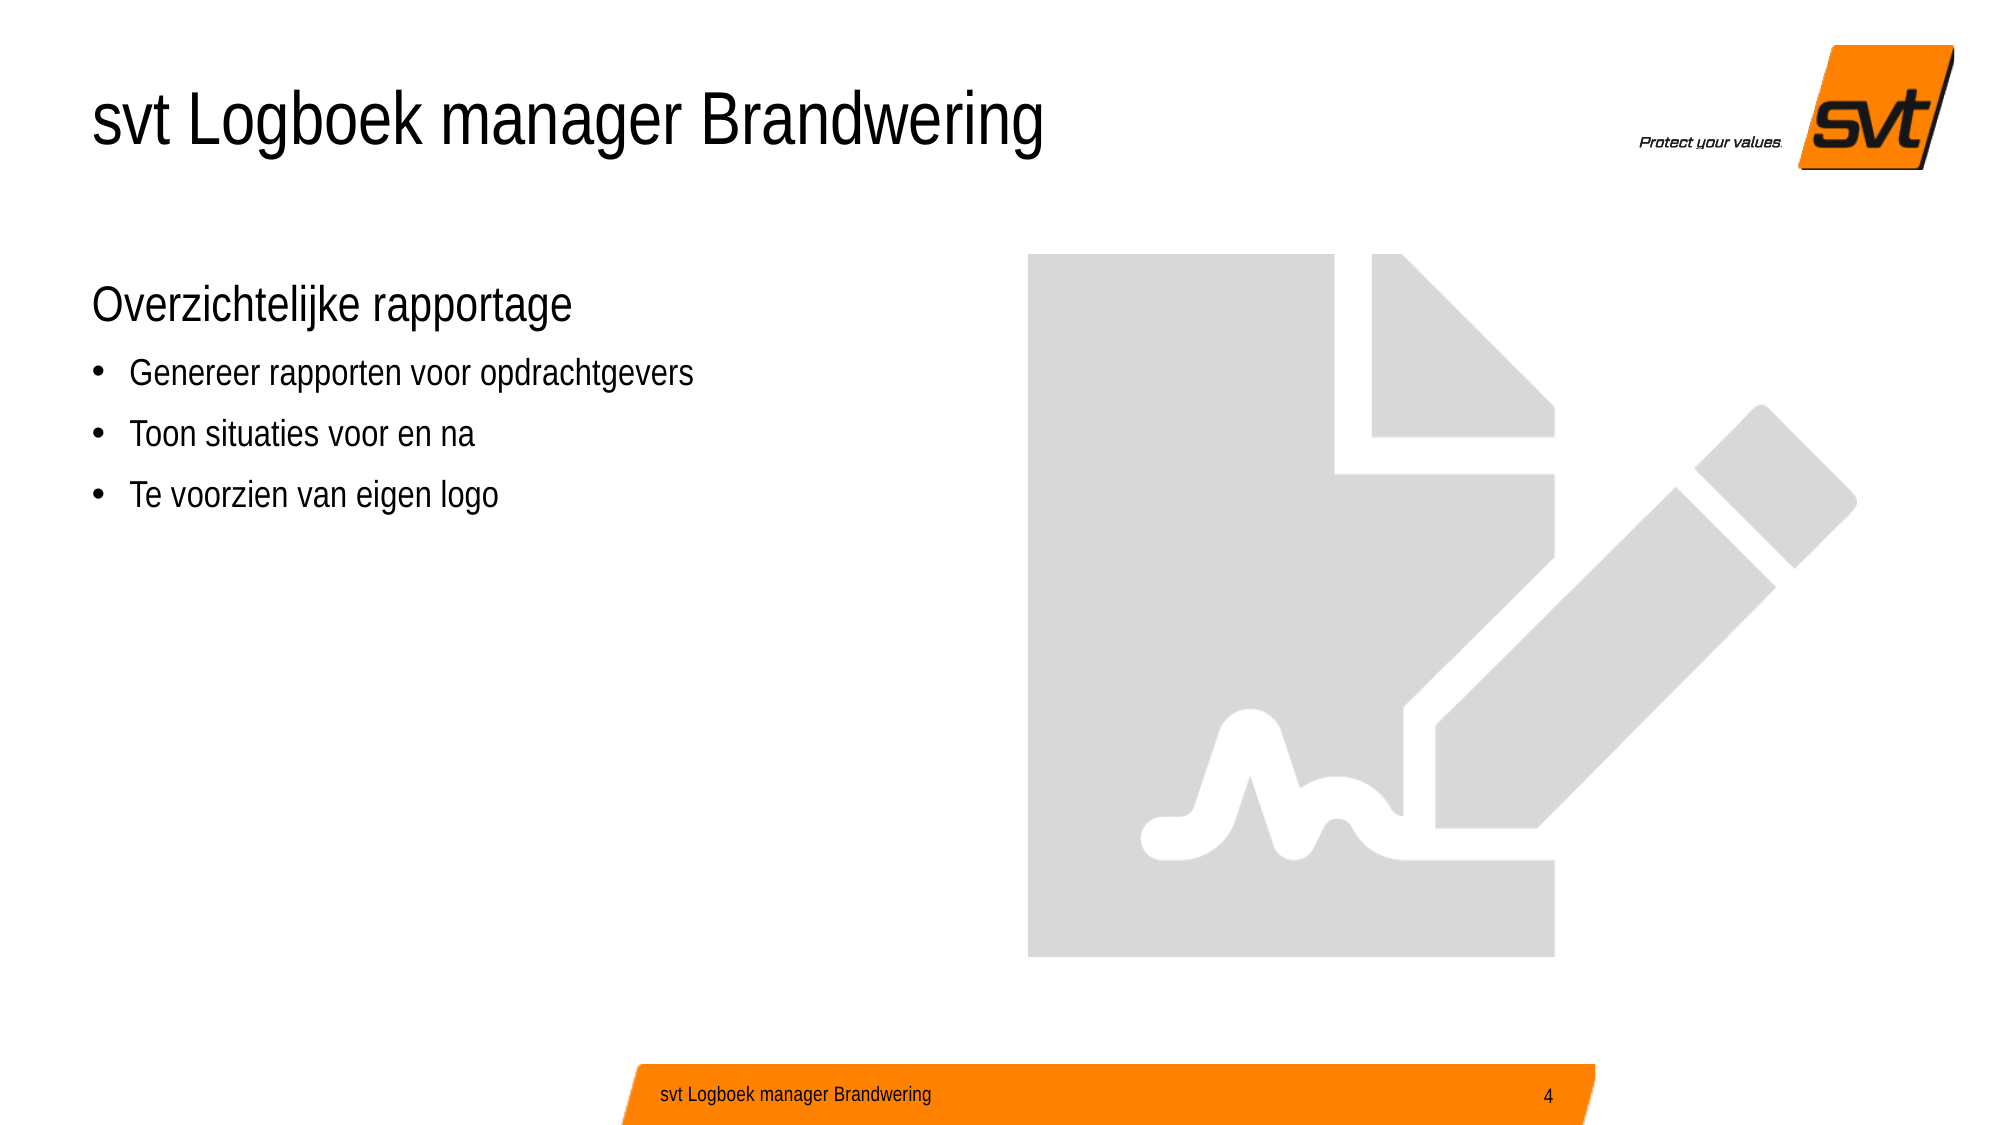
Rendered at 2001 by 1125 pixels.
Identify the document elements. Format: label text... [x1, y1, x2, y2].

slide_number 4 [1401, 1077, 1569, 1114]
list Overzichtelijke rapportage Genereer rapporten voor opdrachtgevers Toon situaties voor en na Te voorzien van eigen logo [77, 189, 1923, 995]
footer svt Logboek manager Brandwering [645, 1077, 1375, 1114]
picture [1028, 254, 1857, 957]
title svt Logboek manager Brandwering [77, 82, 1634, 169]
